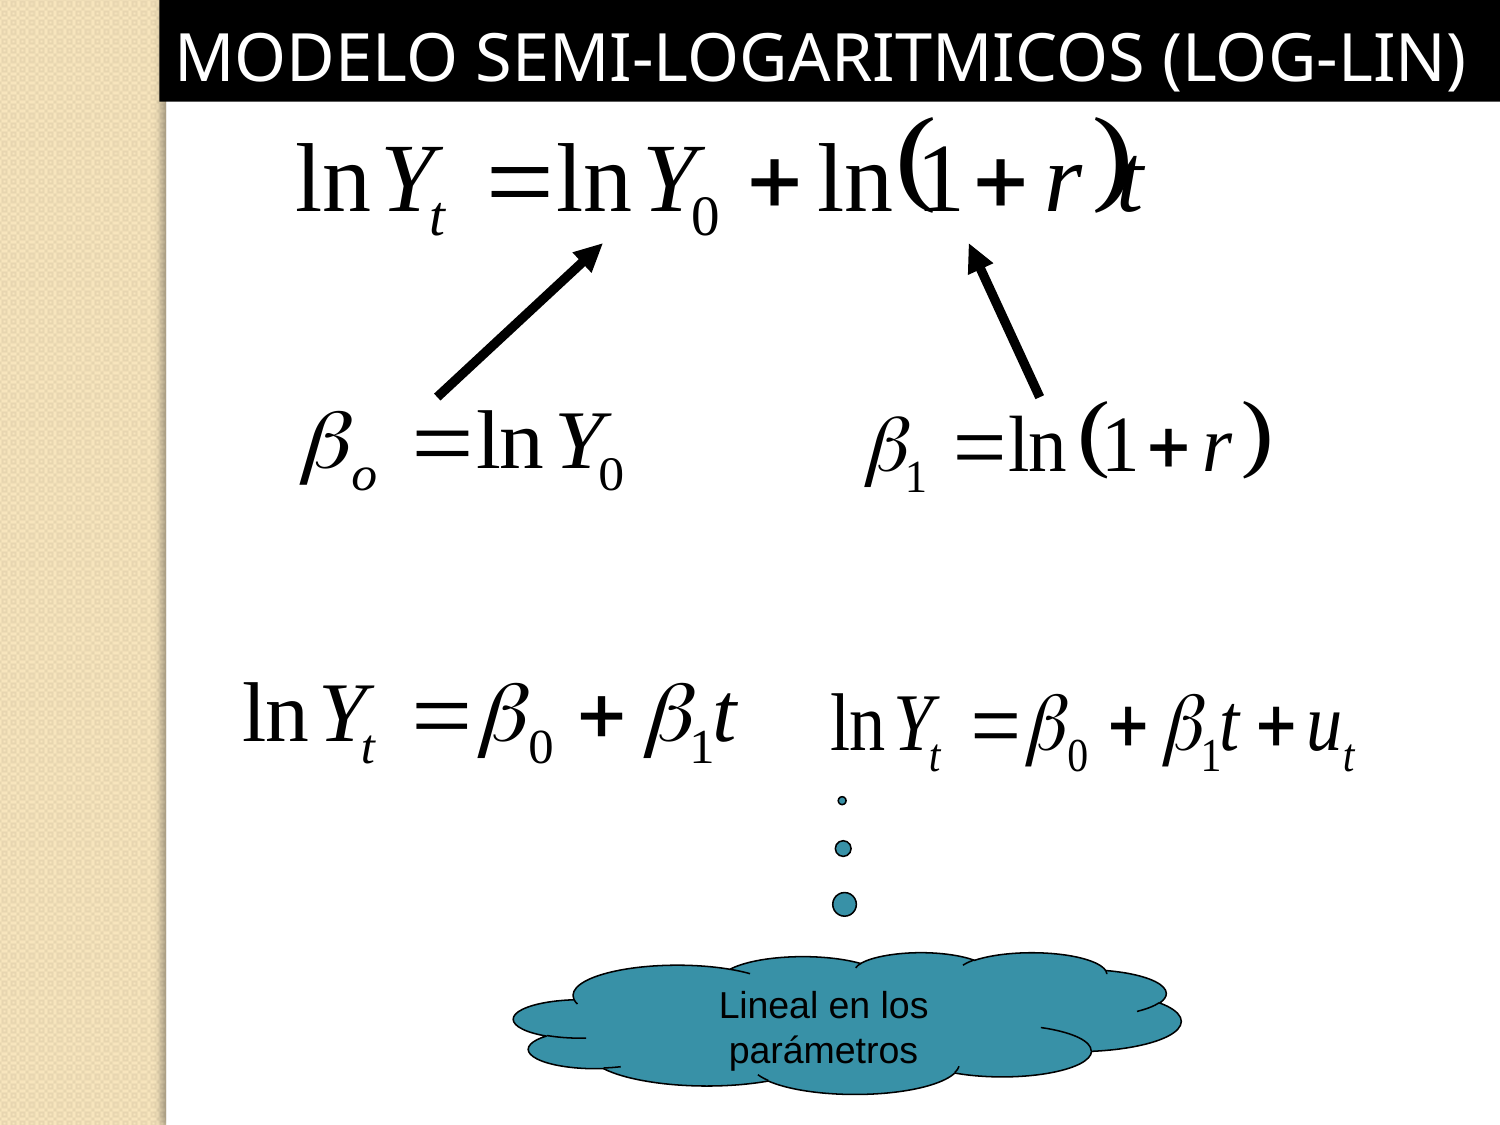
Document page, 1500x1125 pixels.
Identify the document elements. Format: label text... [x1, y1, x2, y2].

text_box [283, 385, 642, 511]
text_box Lineal en los parámetros [832, 892, 857, 917]
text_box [850, 385, 1282, 519]
text_box MODELO SEMI-LOGARITMICOS (LOG-LIN) [159, 0, 1500, 102]
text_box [281, 113, 1164, 261]
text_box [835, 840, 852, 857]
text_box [229, 656, 756, 785]
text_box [820, 668, 1370, 793]
text_box Lineal en los parámetros [513, 952, 1182, 1095]
